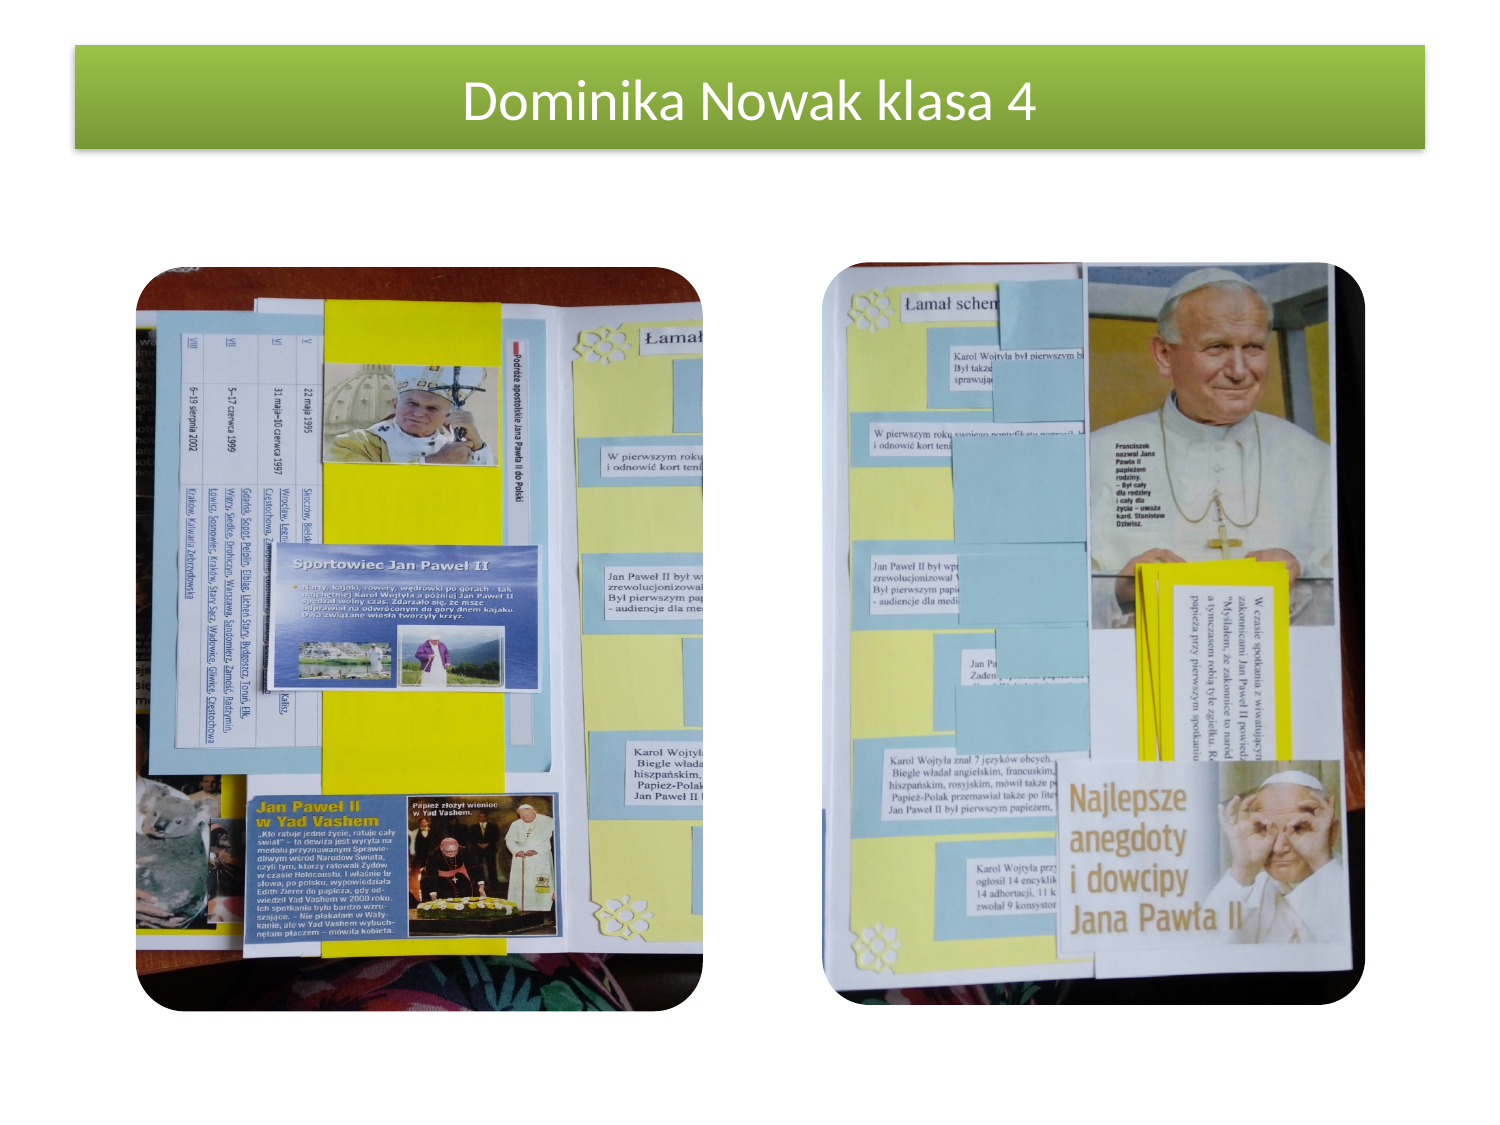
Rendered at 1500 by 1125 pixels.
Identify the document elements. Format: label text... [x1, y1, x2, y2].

title Dominika Nowak klasa 4 [75, 45, 1425, 149]
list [46, 355, 792, 924]
picture [135, 924, 703, 1012]
picture [135, 267, 703, 355]
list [822, 262, 1366, 1006]
